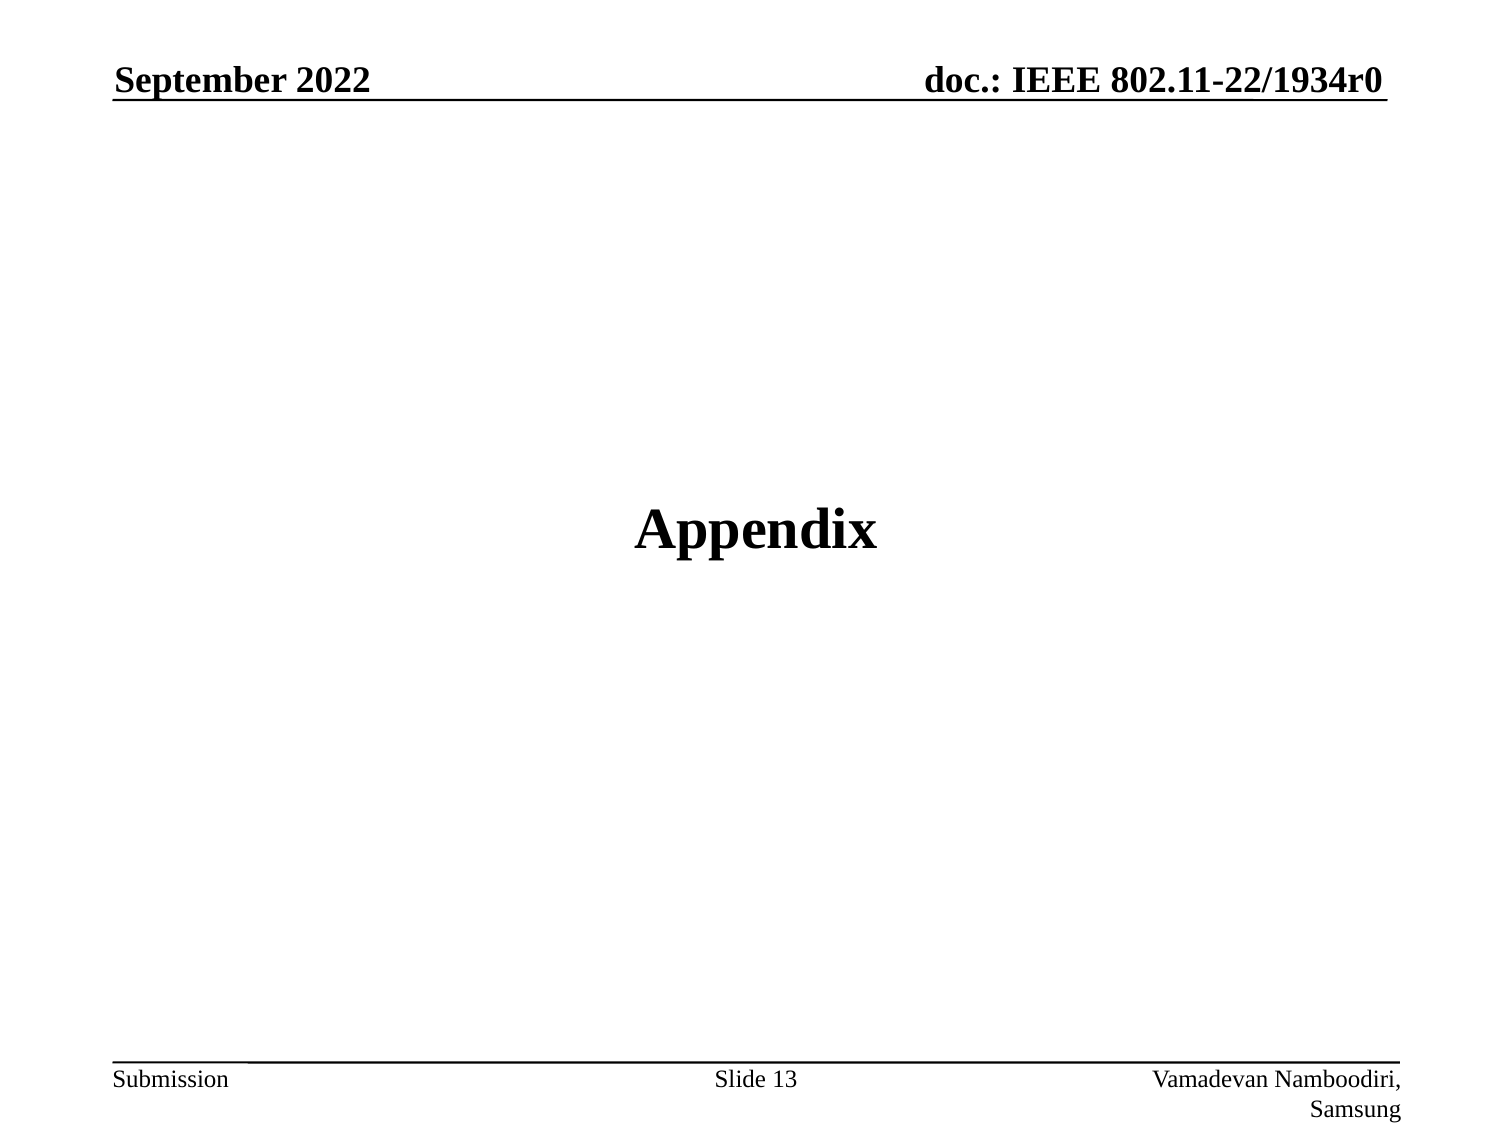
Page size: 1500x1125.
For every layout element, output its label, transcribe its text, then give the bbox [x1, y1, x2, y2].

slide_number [114, 54, 374, 101]
slide_number Slide 13 [712, 1061, 800, 1093]
footer Vamadevan Namboodiri, Samsung [1130, 1061, 1402, 1093]
title Appendix [118, 437, 1394, 613]
